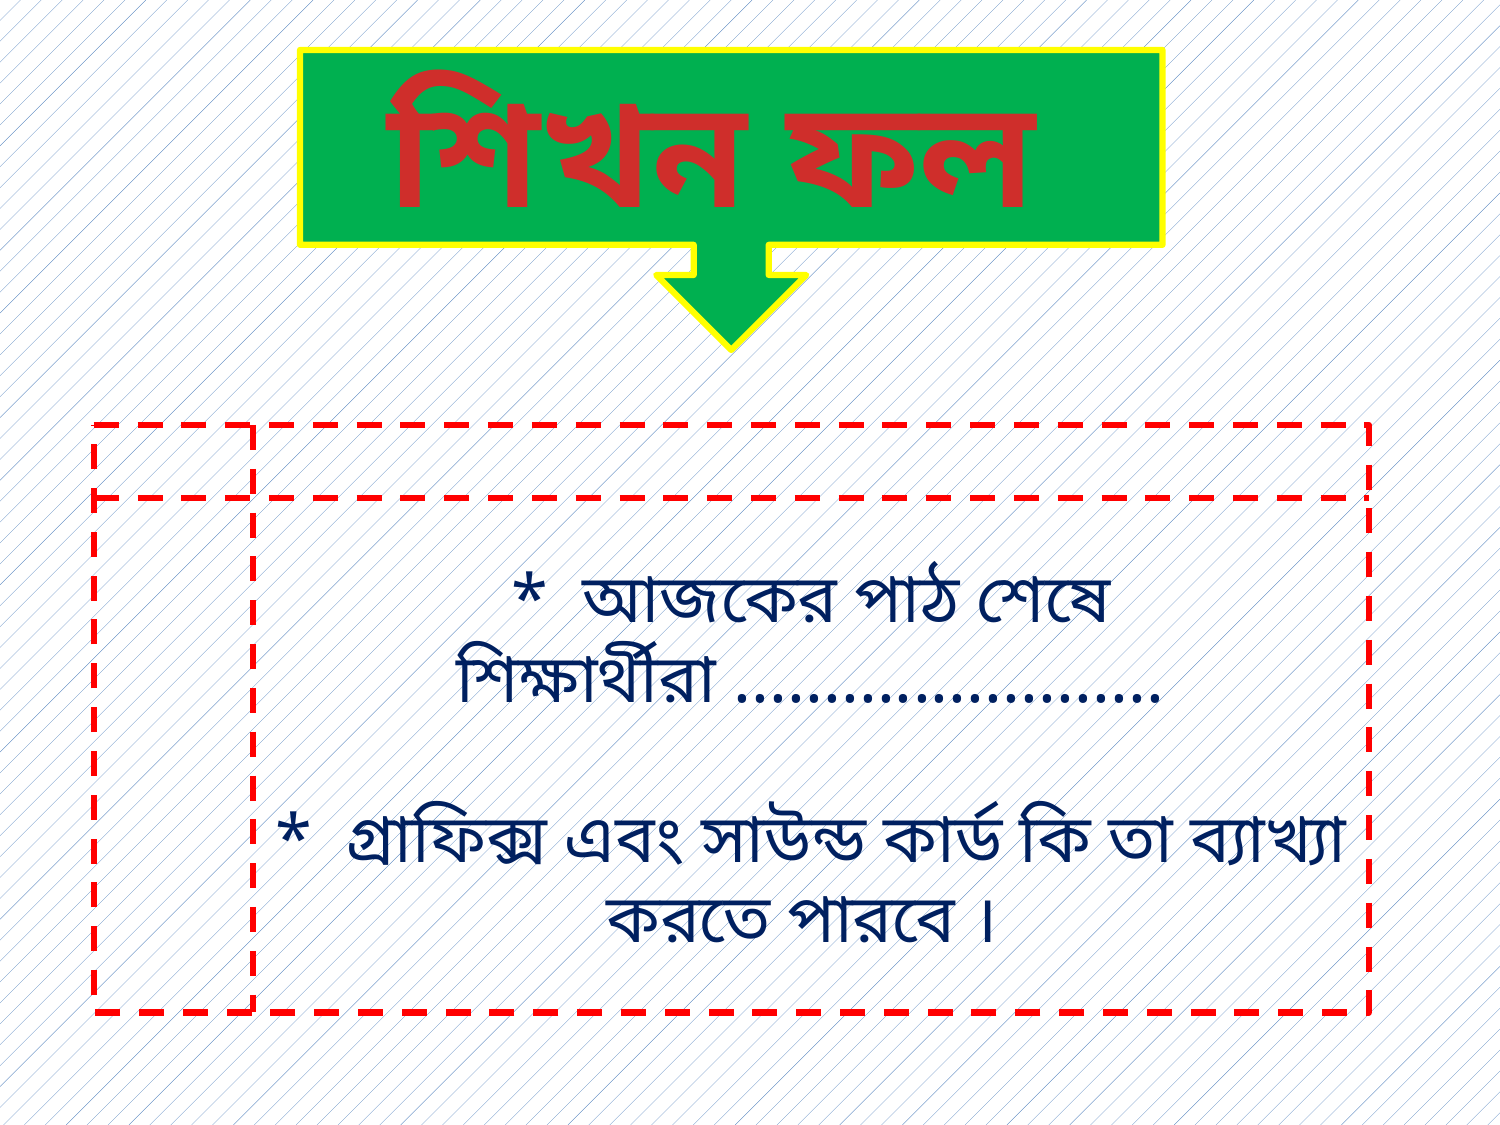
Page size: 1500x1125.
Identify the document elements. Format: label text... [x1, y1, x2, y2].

text_box * আজকের পাঠ শেষে শিক্ষার্থীরা ........................ * গ্রাফিক্স এবং সাউন্ড কার্ড কি তা ব্যাখ্যা করতে পারবে । [92, 423, 1371, 1015]
text_box শিখন ফল [297, 47, 1165, 353]
